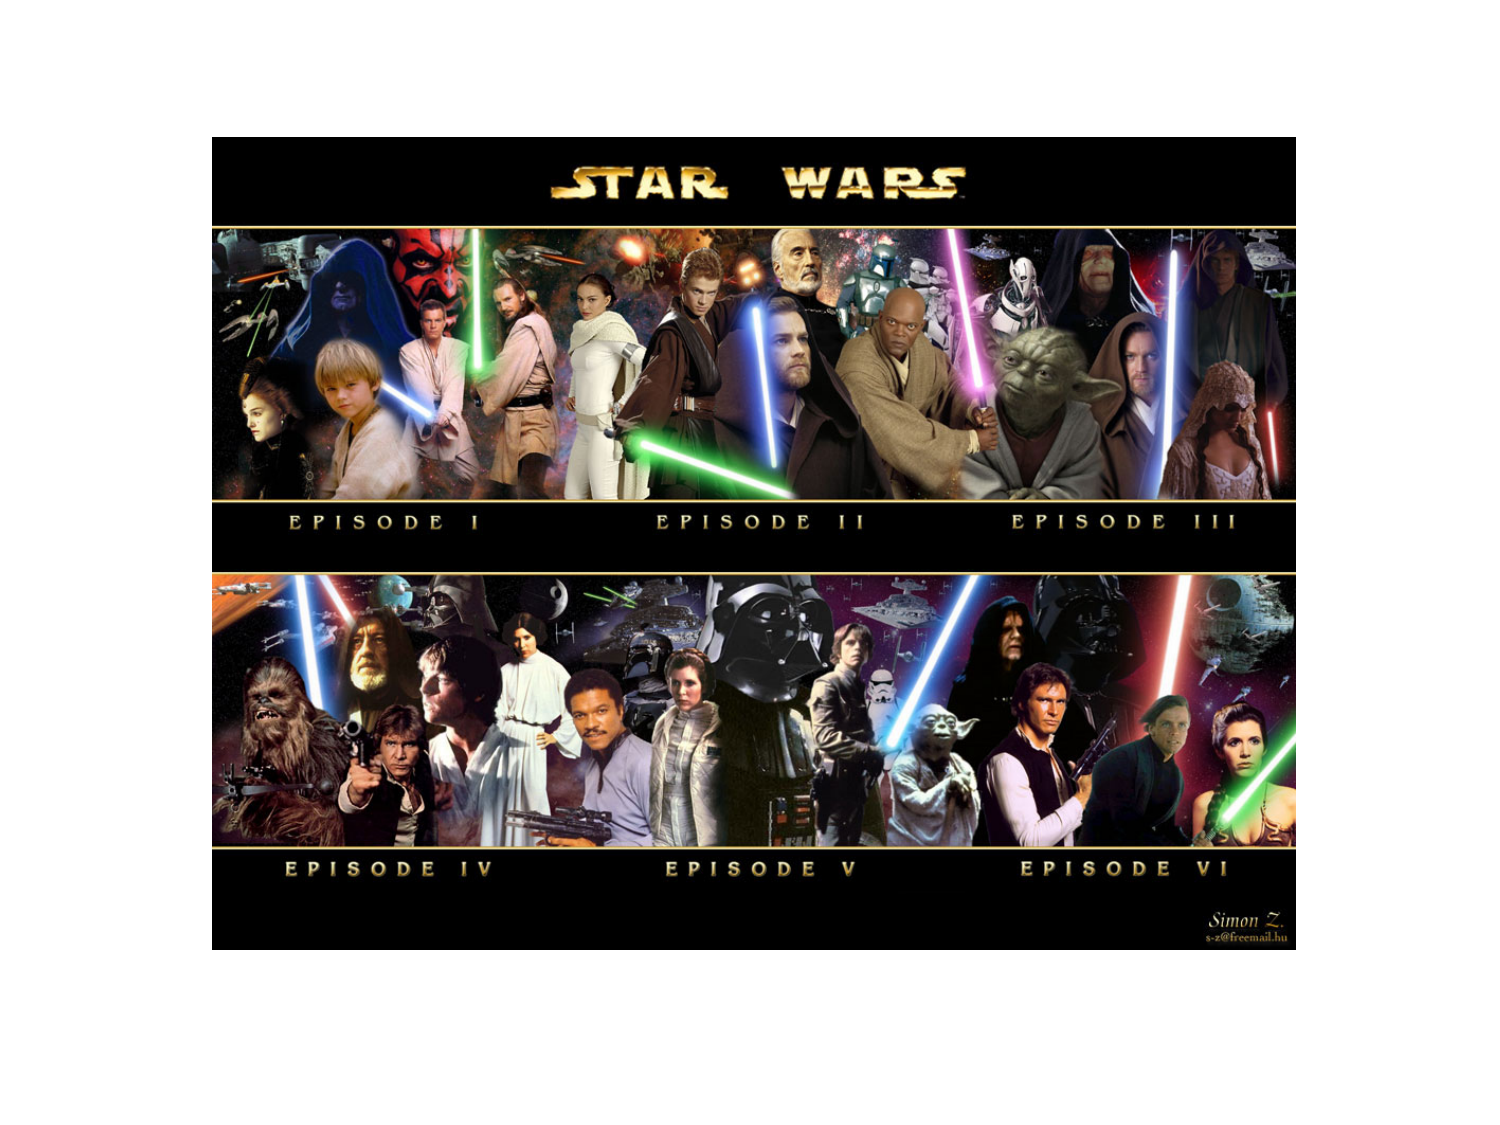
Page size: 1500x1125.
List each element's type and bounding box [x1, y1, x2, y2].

list [212, 137, 1296, 951]
